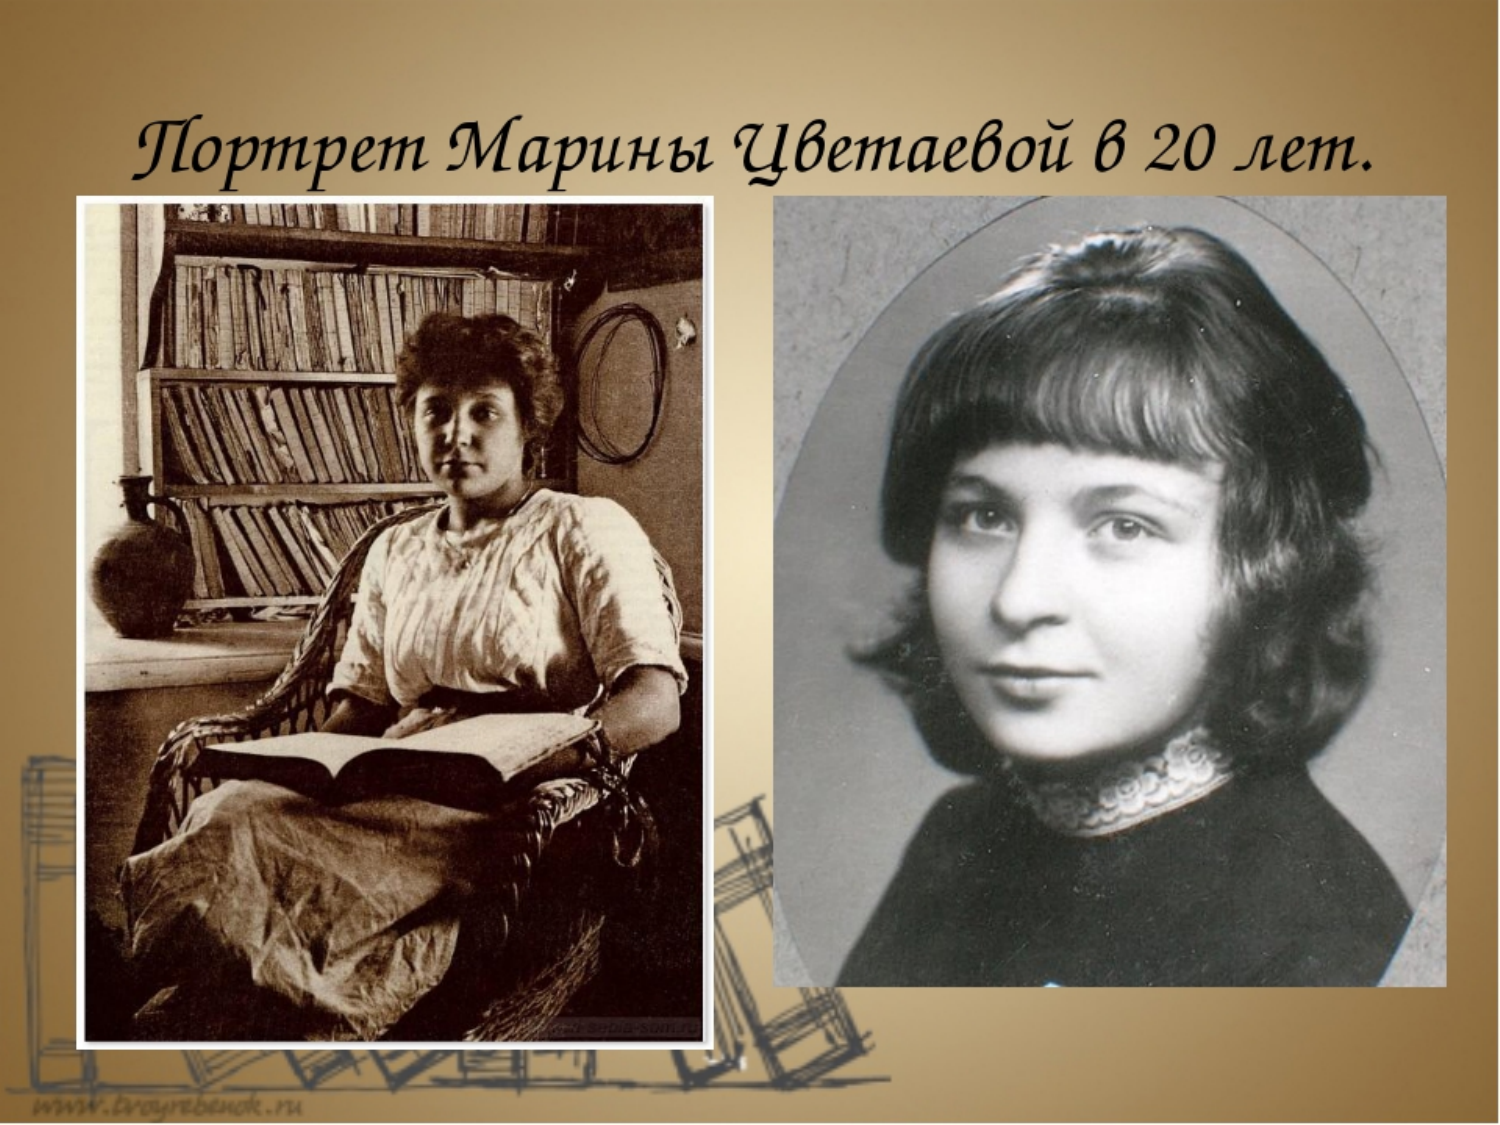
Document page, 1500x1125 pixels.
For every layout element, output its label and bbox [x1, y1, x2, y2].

list [0, 0, 1500, 1125]
